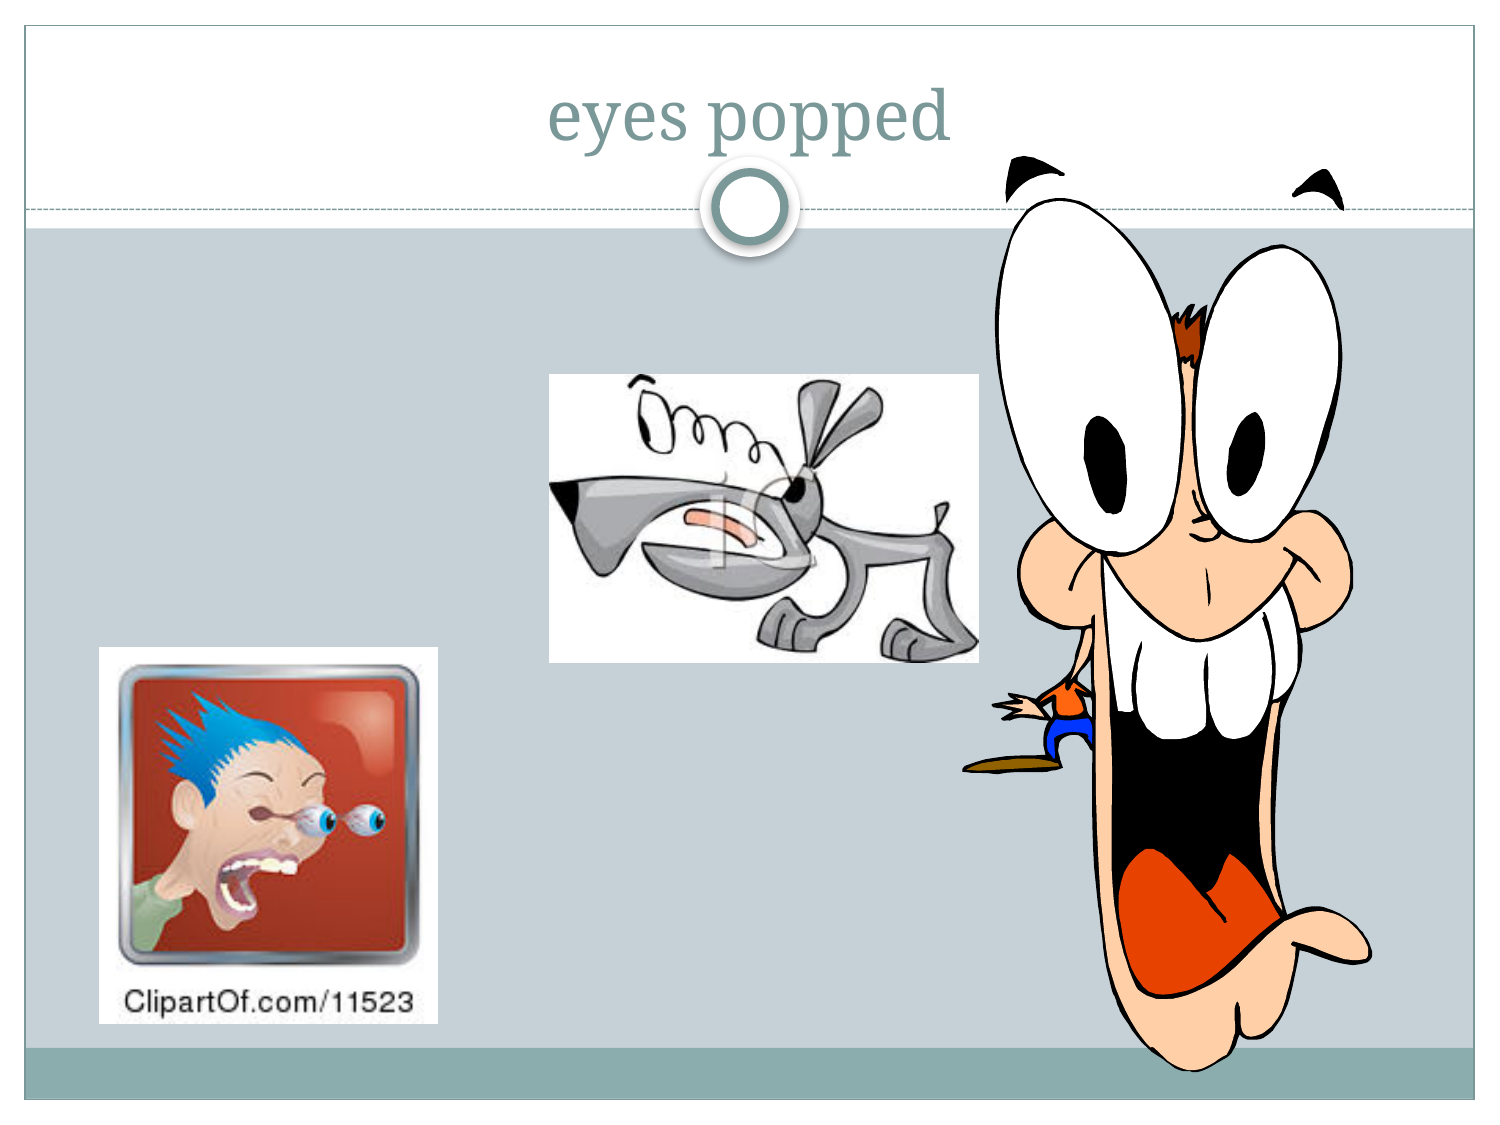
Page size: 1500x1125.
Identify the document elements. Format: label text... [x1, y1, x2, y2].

picture [99, 647, 438, 1024]
picture [549, 149, 1374, 1074]
title eyes popped [49, 37, 1450, 162]
